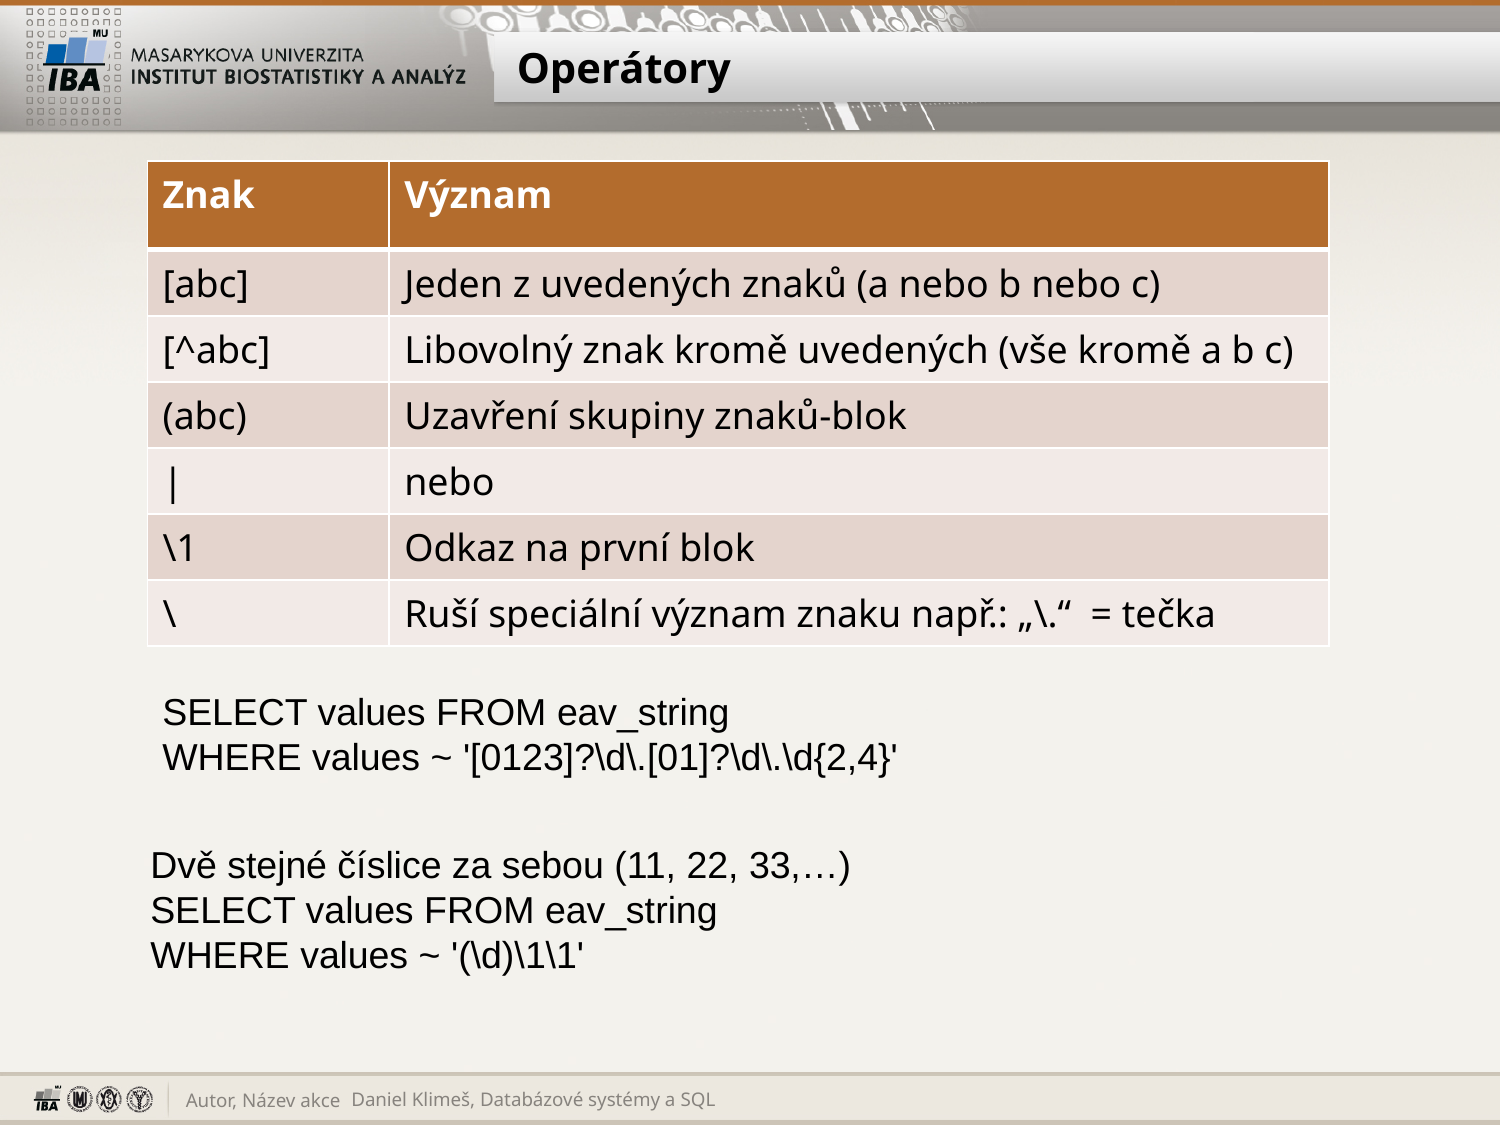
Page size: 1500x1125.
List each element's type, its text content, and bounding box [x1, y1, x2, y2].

table_cell \1 [148, 515, 388, 579]
table_cell Odkaz na první blok [390, 515, 1328, 579]
picture [0, 0, 1500, 1125]
table_cell \ [148, 581, 388, 645]
table_cell (abc) [148, 383, 388, 447]
text_box SELECT values FROM eav_string WHERE values ~ '[0123]?\d\.[01]?\d\.\d{2,4}' [147, 680, 1341, 786]
table_cell [^abc] [148, 317, 388, 381]
table_header Význam [390, 162, 1328, 247]
table_cell Ruší speciální význam znaku např.: „\.“ = tečka [390, 581, 1328, 645]
table_cell Libovolný znak kromě uvedených (vše kromě a b c) [390, 317, 1328, 381]
title Operátory [501, 31, 1471, 104]
table_cell [abc] [148, 252, 388, 315]
table_cell Jeden z uvedených znaků (a nebo b nebo c) [390, 252, 1328, 315]
table_cell nebo [390, 449, 1328, 513]
table_header Znak [148, 162, 388, 247]
footer Daniel Klimeš, Databázové systémy a SQL [336, 1079, 1341, 1124]
table_cell | [148, 449, 388, 513]
text_box Dvě stejné číslice za sebou (11, 22, 33,…) SELECT values FROM eav_string WHERE values ~ '(\d)\1\1' [135, 834, 886, 984]
table_cell Uzavření skupiny znaků-blok [390, 383, 1328, 447]
